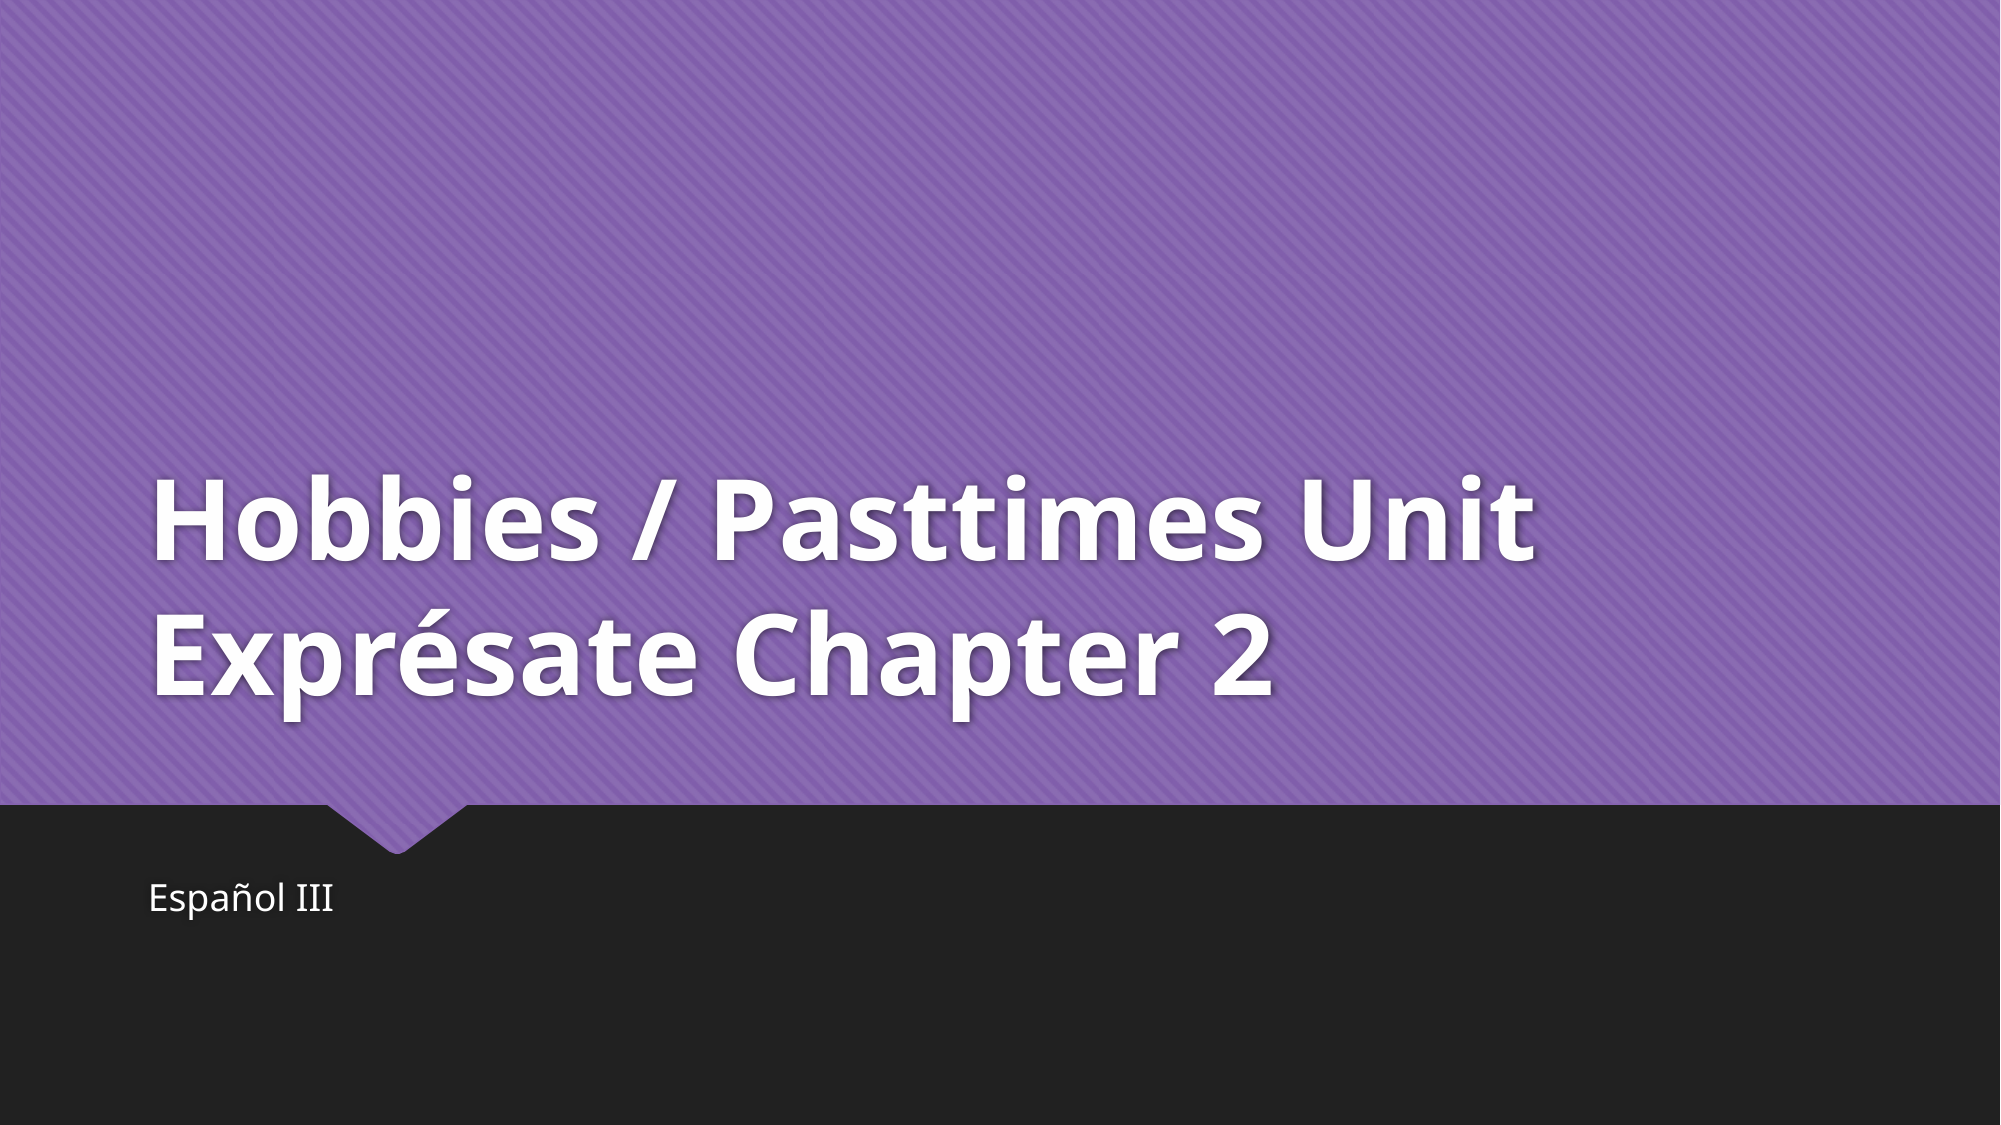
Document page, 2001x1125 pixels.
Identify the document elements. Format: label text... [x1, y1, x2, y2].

subtitle Español III [132, 866, 1868, 938]
title Hobbies / Pasttimes Unit Exprésate Chapter 2 [132, 237, 1868, 726]
